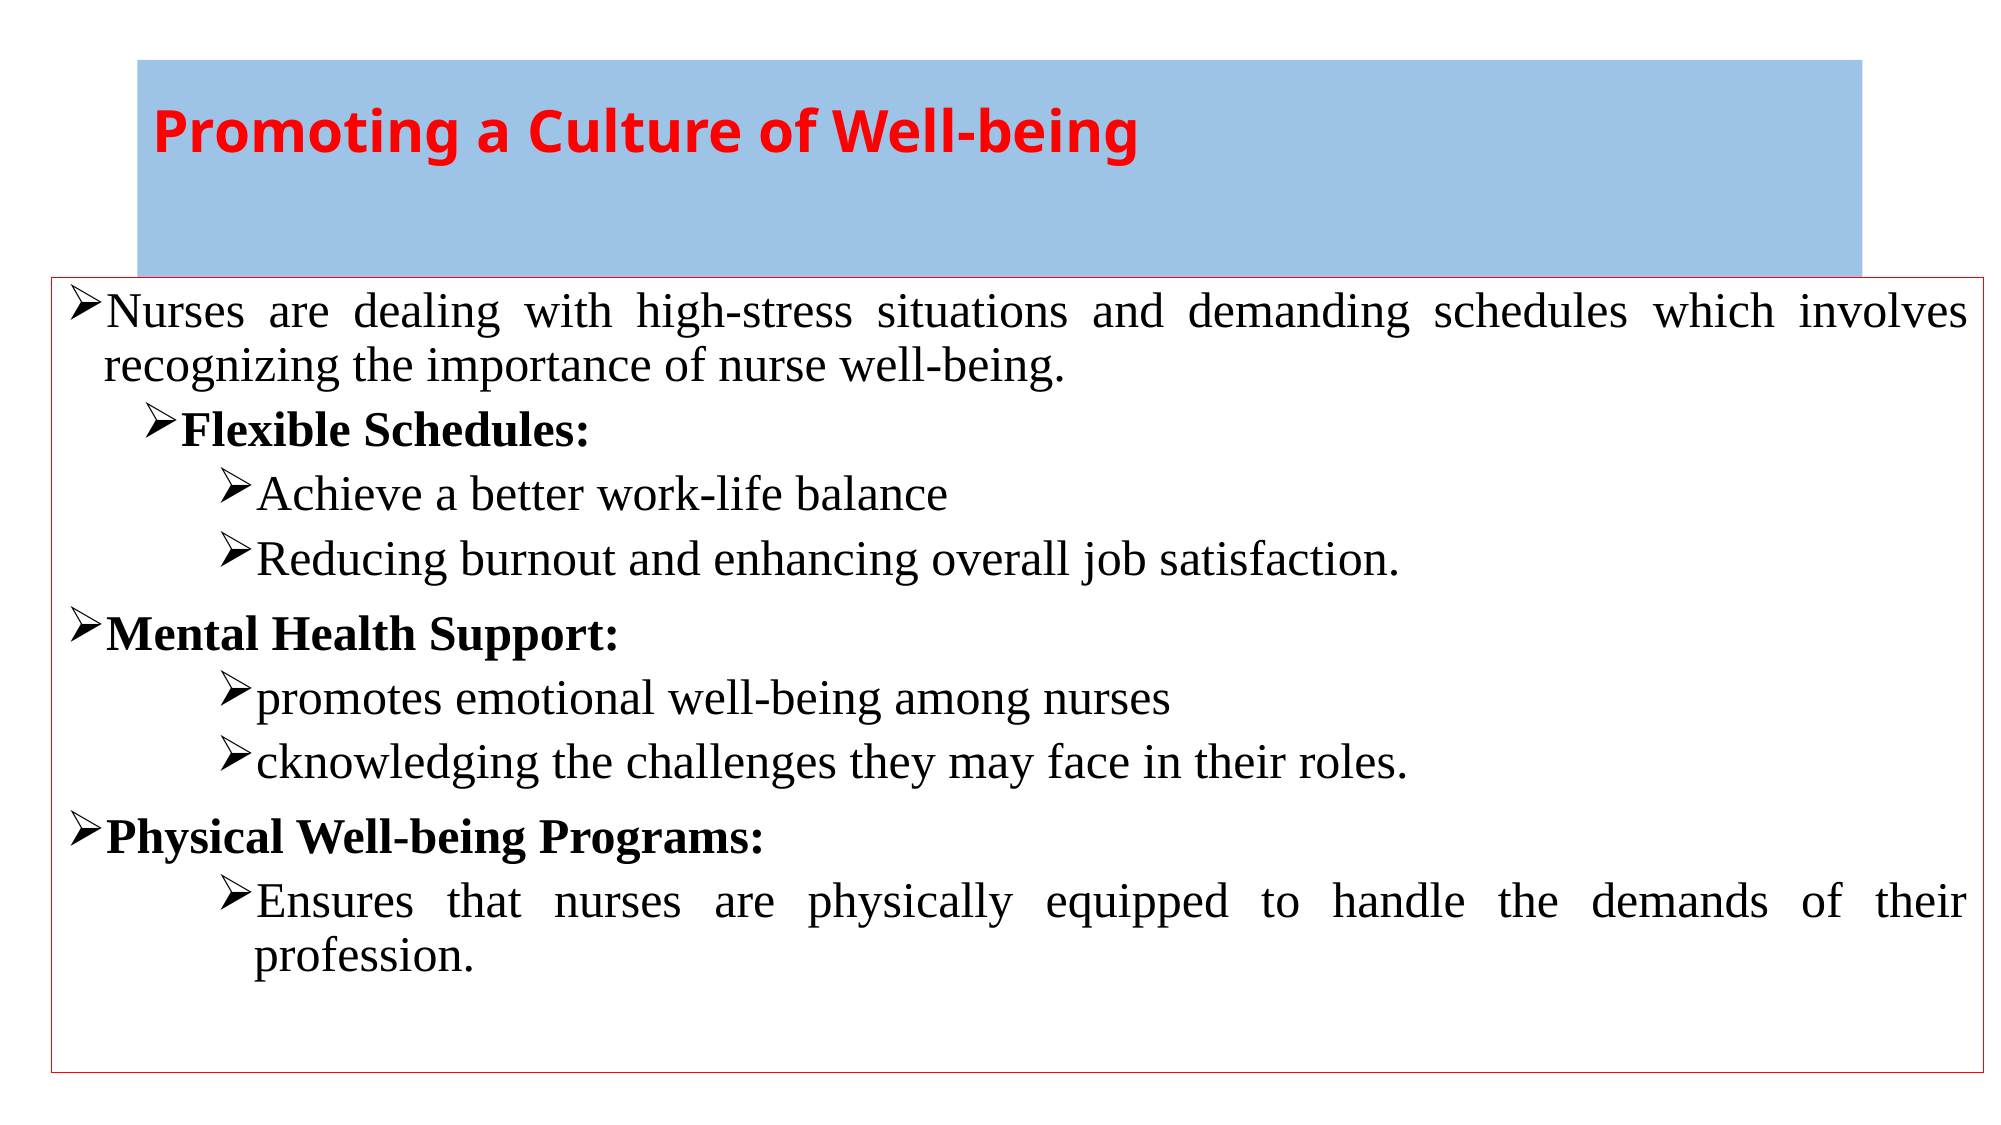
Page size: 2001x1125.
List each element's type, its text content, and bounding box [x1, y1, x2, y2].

list Nurses are dealing with high-stress situations and demanding schedules which involves recognizing the importance of nurse well-being. Flexible Schedules: Achieve a better work-life balance Reducing burnout and enhancing overall job satisfaction. Mental Health Support: promotes emotional well-being among nurses cknowledging the challenges they may face in their roles. Physical Well-being Programs: Ensures that nurses are physically equipped to handle the demands of their profession. [51, 277, 1984, 1073]
title Promoting a Culture of Well-being [137, 59, 1863, 277]
